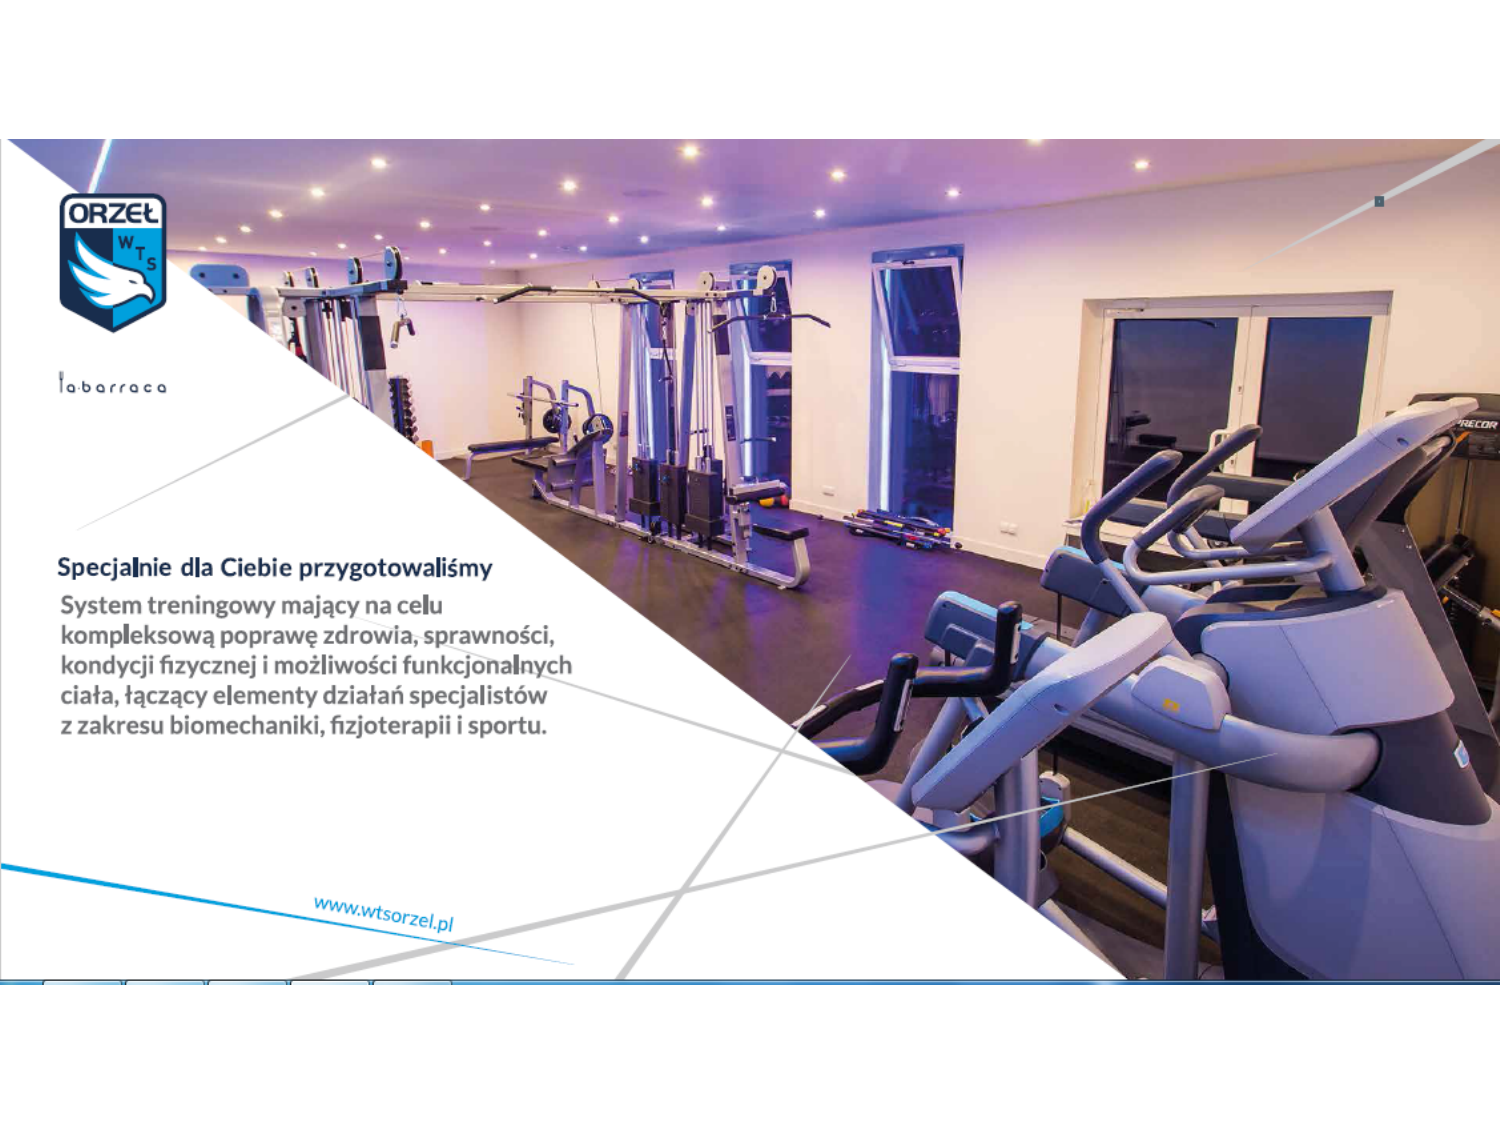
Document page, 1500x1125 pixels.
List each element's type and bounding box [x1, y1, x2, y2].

picture [0, 139, 1500, 986]
